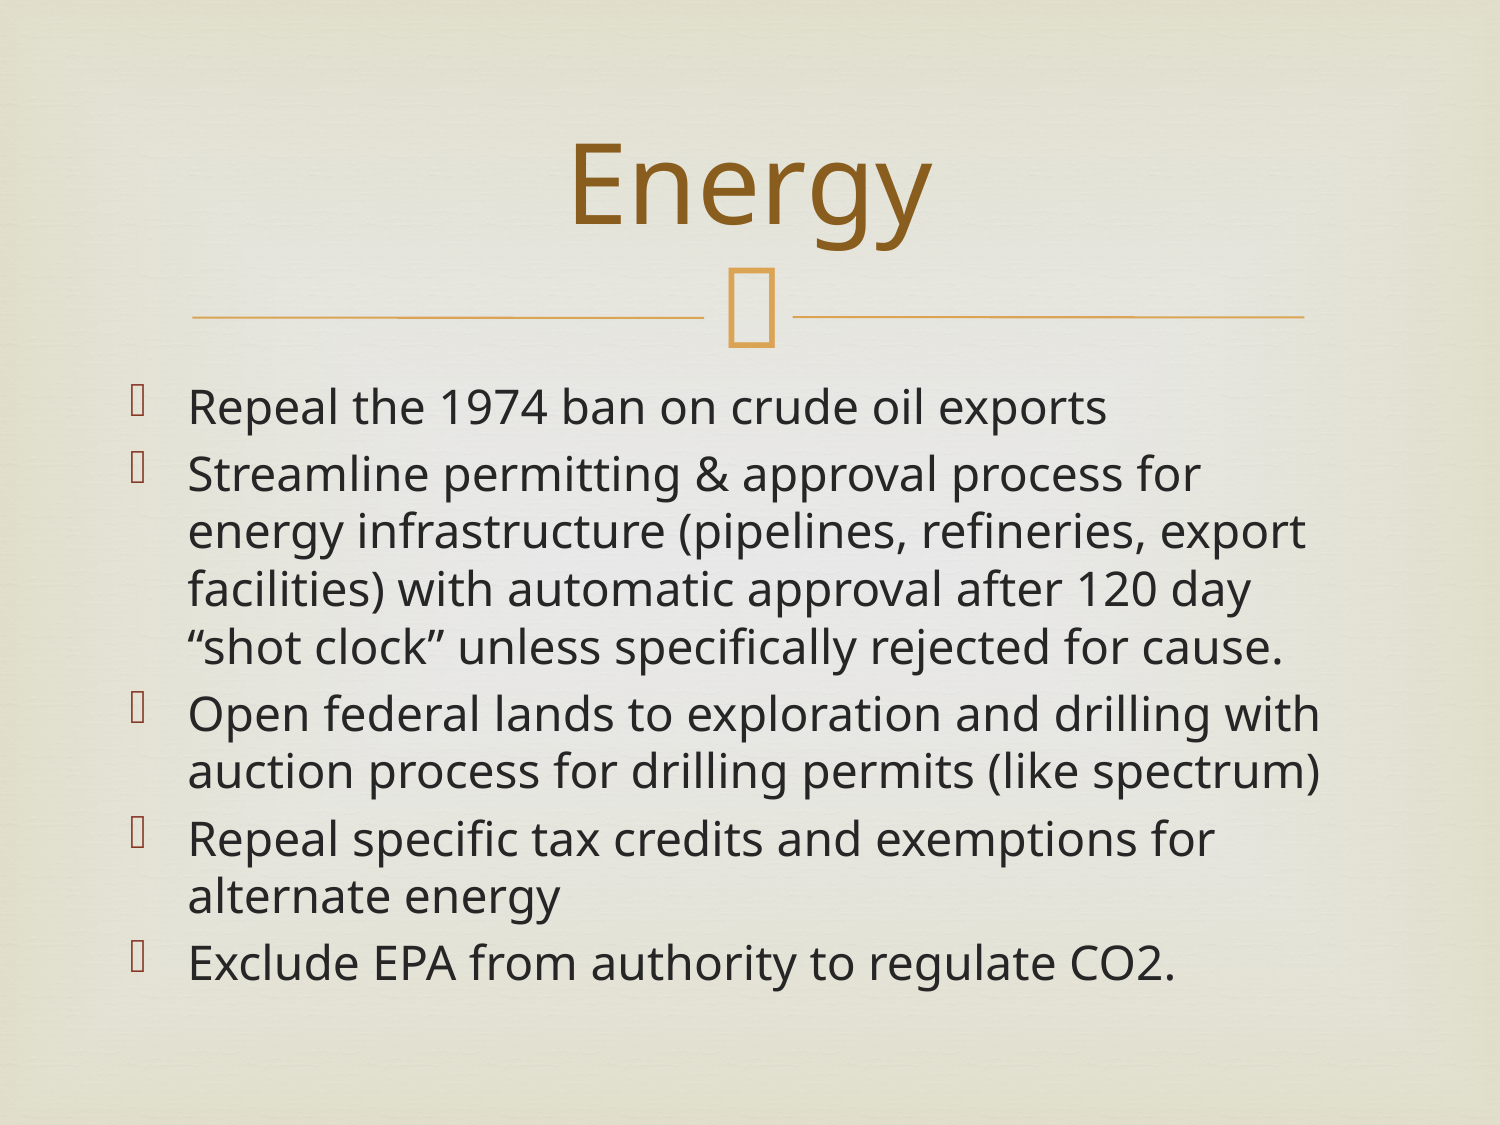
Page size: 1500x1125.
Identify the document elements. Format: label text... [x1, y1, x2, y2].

title Energy [112, 93, 1386, 267]
list Repeal the 1974 ban on crude oil exports Streamline permitting & approval process for energy infrastructure (pipelines, refineries, export facilities) with automatic approval after 120 day “shot clock” unless specifically rejected for cause. Open federal lands to exploration and drilling with auction process for drilling permits (like spectrum) Repeal specific tax credits and exemptions for alternate energy Exclude EPA from authority to regulate CO2. [114, 368, 1386, 1005]
